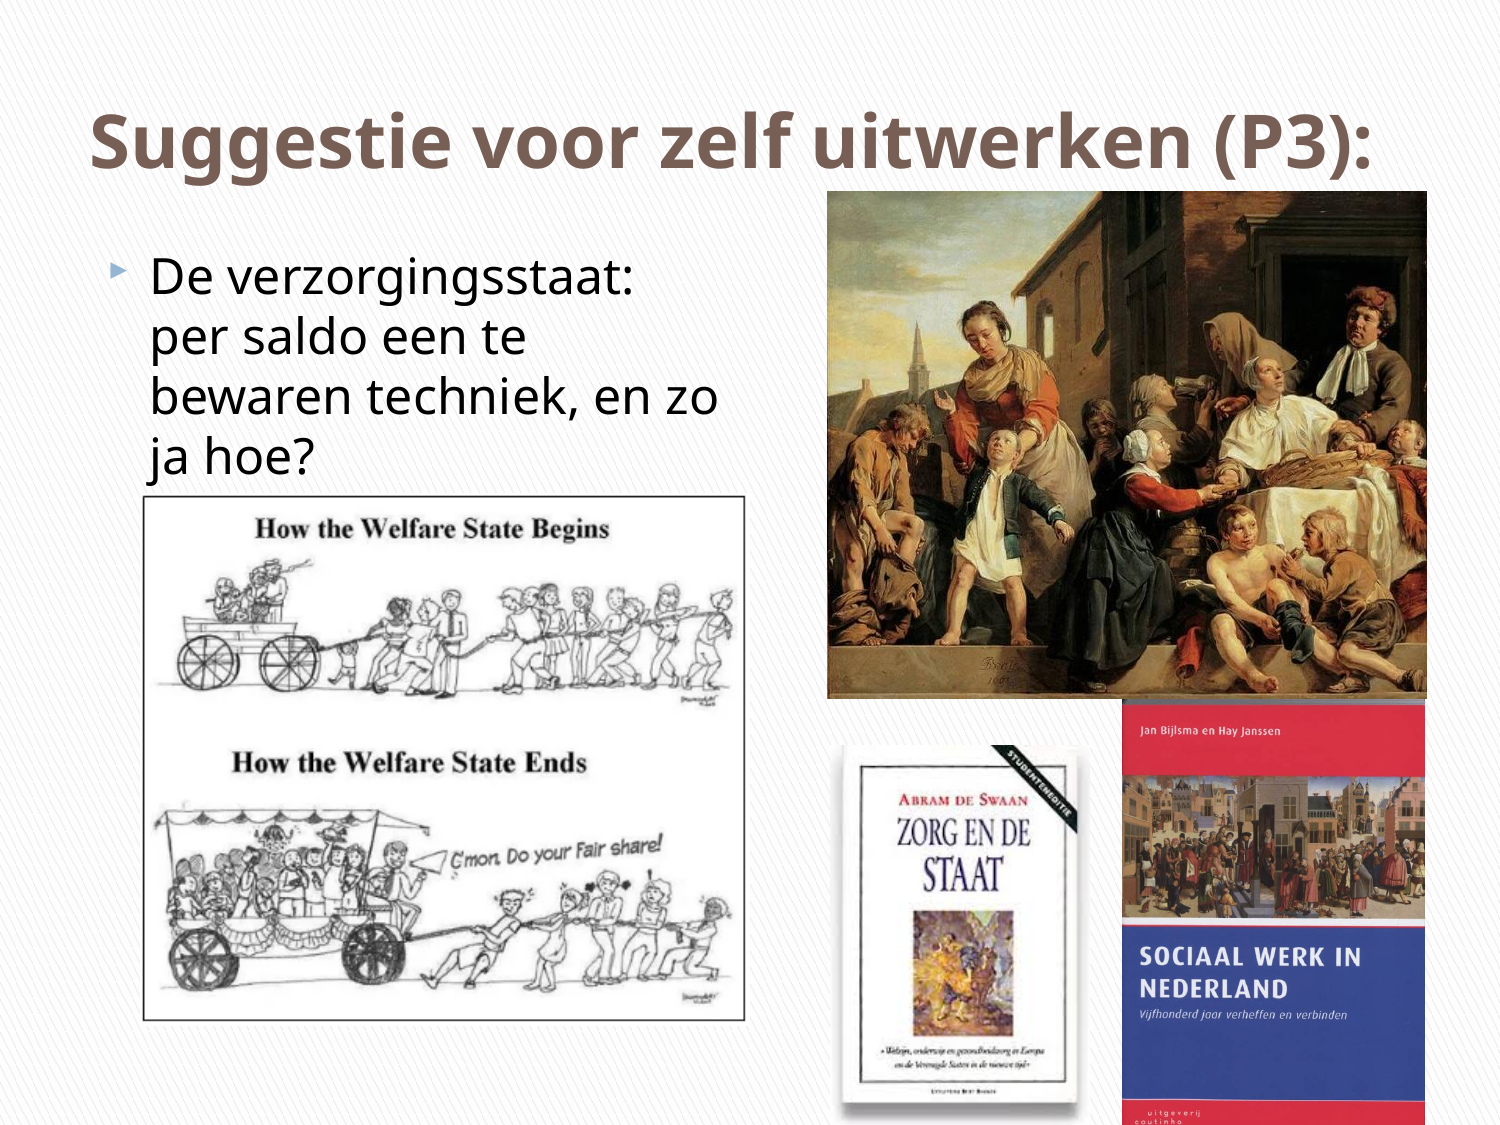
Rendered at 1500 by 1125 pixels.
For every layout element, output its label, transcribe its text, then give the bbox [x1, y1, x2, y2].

list De verzorgingsstaat: per saldo een te bewaren techniek, en zo ja hoe? [75, 236, 738, 884]
title Suggestie voor zelf uitwerken (P3): [75, 44, 1425, 233]
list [139, 493, 750, 1026]
picture [826, 191, 1427, 1125]
picture [830, 745, 1091, 1125]
